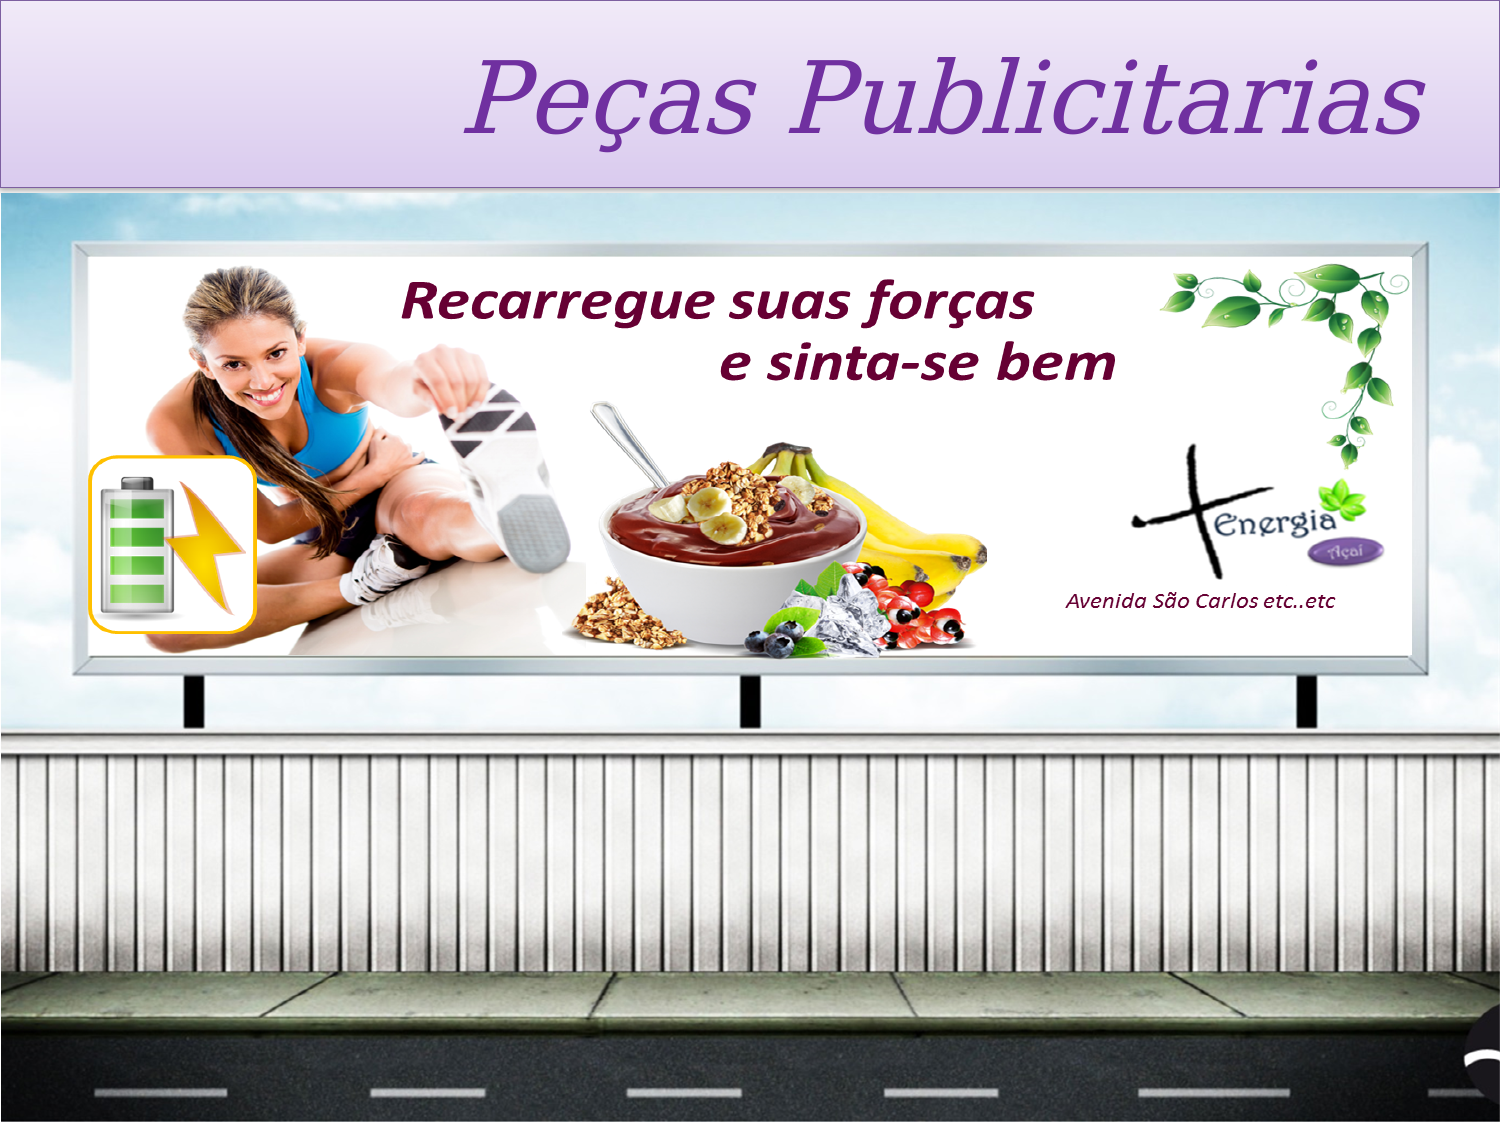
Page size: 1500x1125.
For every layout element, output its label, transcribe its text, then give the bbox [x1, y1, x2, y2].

picture [1, 193, 1500, 1123]
title Peças Publicitarias [0, 0, 1500, 188]
